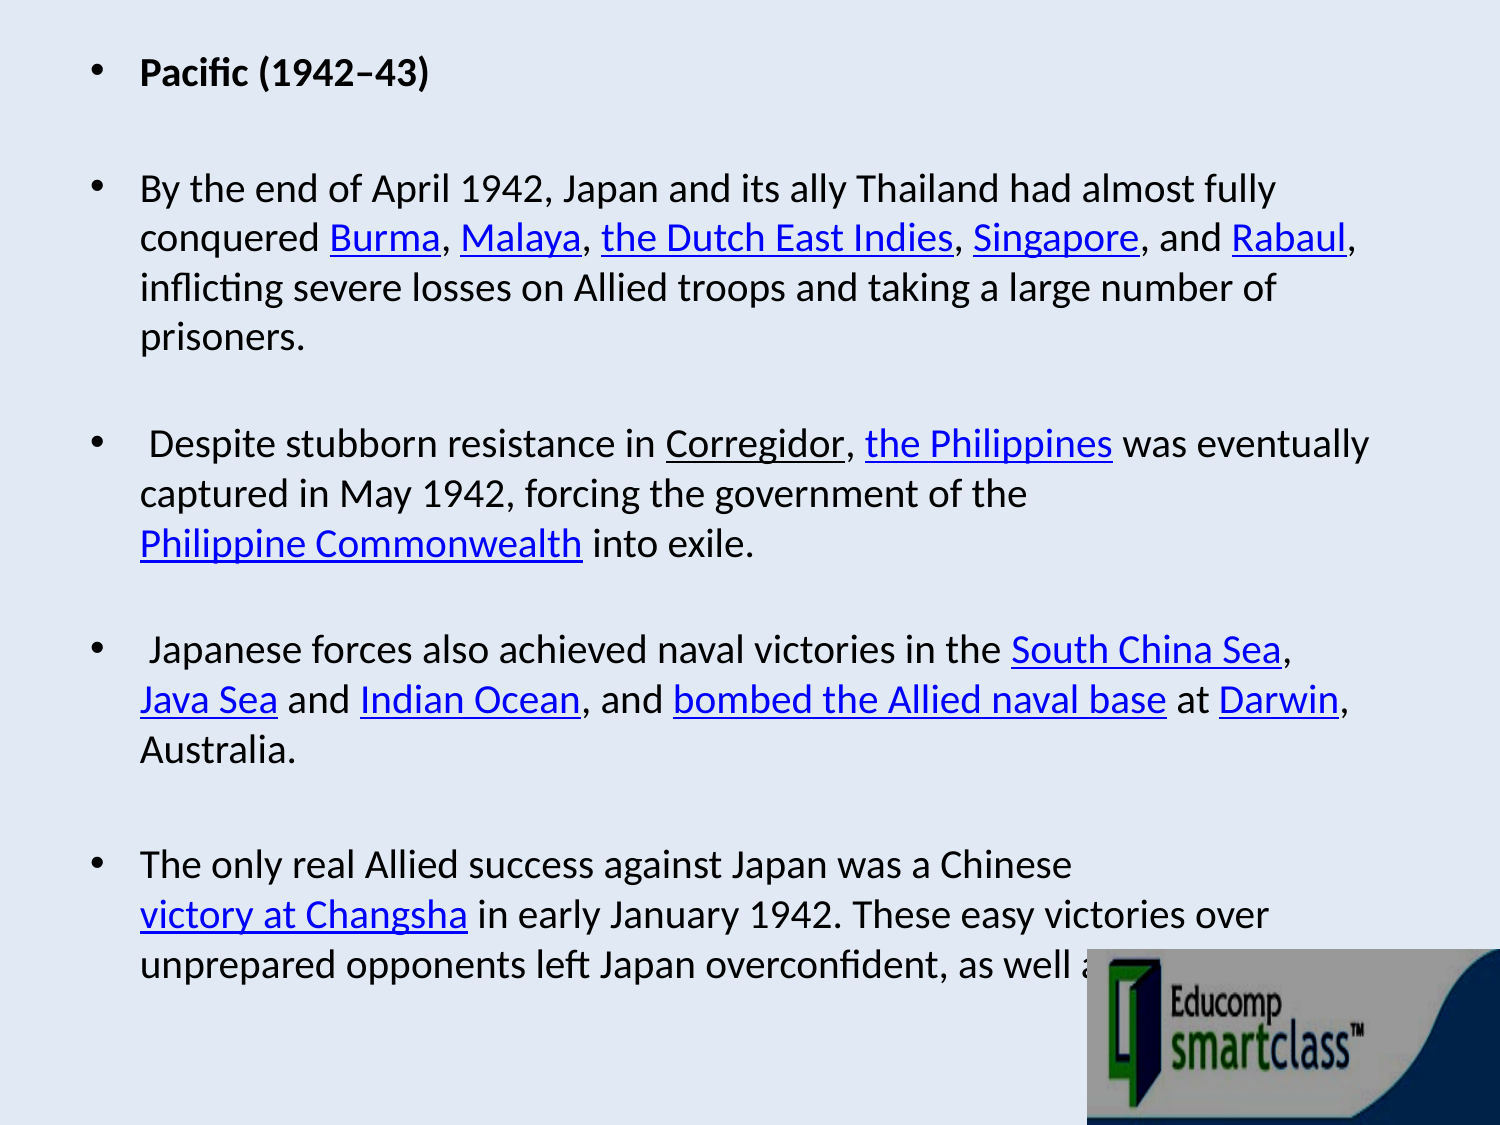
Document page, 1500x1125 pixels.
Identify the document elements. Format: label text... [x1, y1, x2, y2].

list Pacific (1942–43) By the end of April 1942, Japan and its ally Thailand had almost fully conquered Burma, Malaya, the Dutch East Indies, Singapore, and Rabaul, inflicting severe losses on Allied troops and taking a large number of prisoners. Despite stubborn resistance in Corregidor, the Philippines was eventually captured in May 1942, forcing the government of the Philippine Commonwealth into exile. Japanese forces also achieved naval victories in the South China Sea, Java Sea and Indian Ocean, and bombed the Allied naval base at Darwin, Australia. The only real Allied success against Japan was a Chinese victory at Changsha in early January 1942. These easy victories over unprepared opponents left Japan overconfident, as well as overextended. [75, 37, 1425, 1005]
picture [1087, 949, 1500, 1125]
